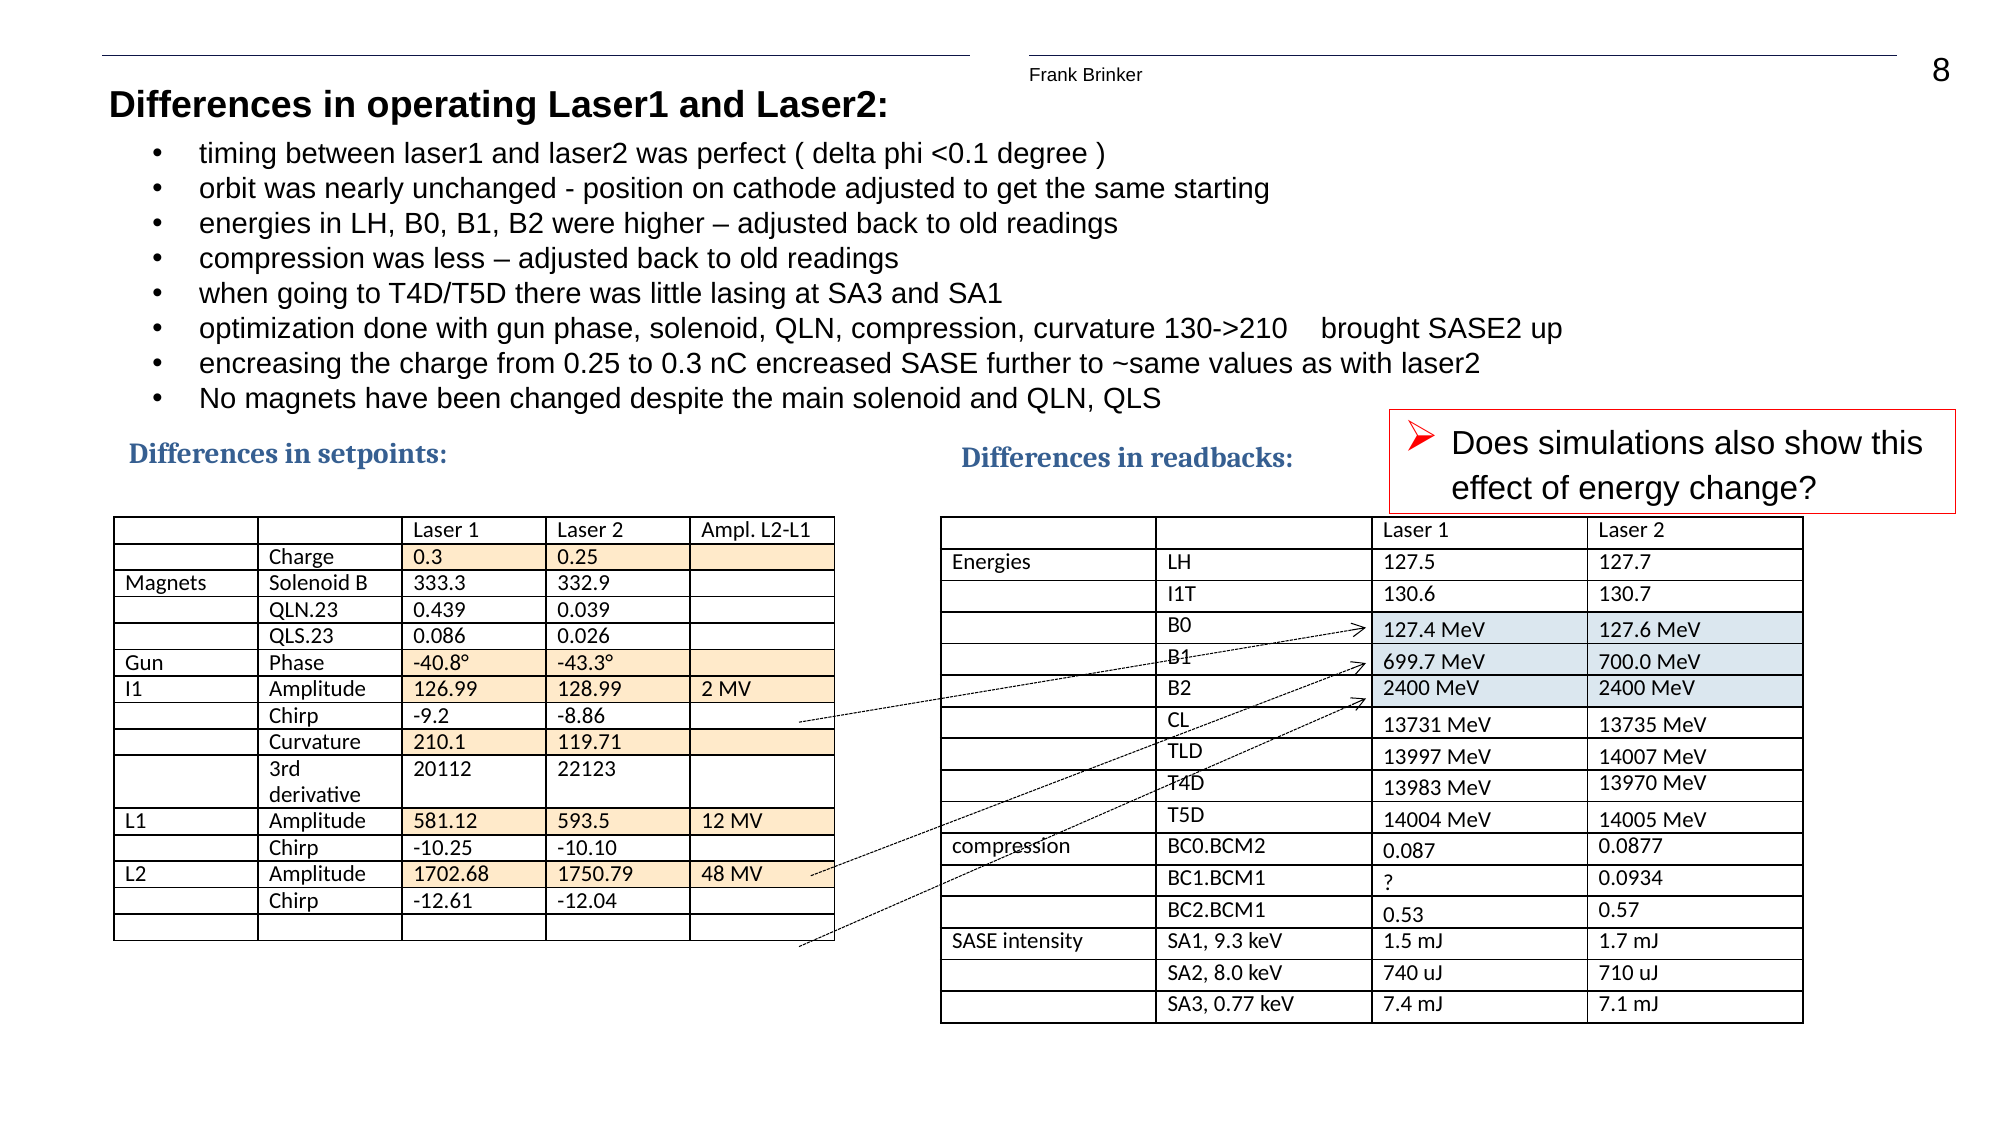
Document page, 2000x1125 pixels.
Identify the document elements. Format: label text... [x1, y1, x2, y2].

table_cell [115, 915, 257, 940]
table_cell B0 [1157, 613, 1371, 643]
table_cell 581.12 [403, 809, 545, 834]
table_cell 20112 [403, 756, 545, 807]
table_cell 710 uJ [1588, 960, 1802, 990]
table_cell I1 [115, 677, 257, 702]
table_cell -40.8° [403, 650, 545, 675]
table_cell ? [1373, 866, 1587, 895]
table_cell Charge [259, 545, 401, 569]
table_header Ampl. L2-L1 [691, 518, 834, 543]
table_cell Chirp [259, 836, 401, 860]
table_header [115, 518, 257, 543]
table_cell [691, 650, 799, 675]
table_header [942, 518, 1155, 548]
table_cell -8.86 [547, 703, 689, 728]
table_cell 1.5 mJ [1373, 929, 1587, 959]
table_cell 1.7 mJ [1588, 929, 1802, 959]
table_header Laser 1 [1373, 518, 1587, 548]
table_cell -12.04 [547, 888, 689, 913]
table_cell SA1, 9.3 keV [1157, 929, 1371, 959]
table_cell 13997 MeV [1373, 739, 1587, 769]
table_cell 14005 MeV [1588, 802, 1802, 832]
table_cell L1 [115, 809, 257, 834]
table_cell [691, 836, 799, 860]
table_cell SASE intensity [942, 947, 1155, 959]
table_cell [691, 545, 834, 569]
table_cell [403, 915, 545, 940]
table_cell Amplitude [259, 862, 401, 887]
table_cell B2 [1367, 676, 1371, 706]
table_cell 1750.79 [547, 862, 689, 887]
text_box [810, 663, 1367, 698]
table_cell 699.7 MeV [1373, 644, 1587, 674]
table_header [1157, 518, 1371, 548]
table_cell [691, 730, 799, 754]
title Differences in operating Laser1 and Laser2: [108, 42, 1906, 125]
table_cell Phase [259, 650, 401, 675]
table_cell Curvature [259, 730, 401, 754]
table_cell 13970 MeV [1588, 771, 1802, 801]
table_cell SA3, 0.77 keV [1157, 992, 1371, 1022]
table_cell 14007 MeV [1588, 739, 1802, 769]
table_cell 0.25 [547, 545, 689, 569]
table_cell [942, 613, 1155, 627]
table_cell 127.6 MeV [1588, 613, 1802, 643]
table_cell QLN.23 [259, 597, 401, 622]
table_cell 22123 [547, 756, 689, 807]
table_cell 740 uJ [1373, 960, 1587, 990]
text_box timing between laser1 and laser2 was perfect ( delta phi <0.1 degree ) orbit was nearly unchanged - position on cathode adjusted to get the same starting energies in LH, B0, B1, B2 were higher – adjusted back to old readings compression was less – adjusted back to old readings when going to T4D/T5D there was little lasing at SA3 and SA1 optimization done with gun phase, solenoid, QLN, compression, curvature 130->210 brought SASE2 up encreasing the charge from 0.25 to 0.3 nC encreased SASE further to ~same values as with laser2 No magnets have been changed despite the main solenoid and QLN, QLS [137, 127, 1780, 422]
table_cell [115, 836, 257, 860]
table_cell [115, 624, 257, 649]
table_cell SA2, 8.0 keV [1157, 960, 1371, 990]
table_cell [115, 703, 257, 728]
table_cell I1T [1157, 581, 1371, 611]
table_cell [691, 888, 799, 913]
table_cell TLD [1367, 739, 1371, 769]
table_cell 332.9 [547, 571, 689, 596]
table_cell 0.0934 [1588, 866, 1802, 895]
table_cell Chirp [259, 703, 401, 728]
table_header Laser 2 [547, 518, 689, 543]
table_cell -43.3° [547, 650, 689, 675]
table_cell 0.3 [403, 545, 545, 569]
table_cell [115, 730, 257, 754]
table_cell 13983 MeV [1373, 771, 1587, 801]
table_cell [691, 915, 799, 940]
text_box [799, 627, 1367, 698]
table_cell [115, 756, 257, 807]
table_cell 12 MV [691, 809, 799, 834]
table_cell [942, 960, 1155, 990]
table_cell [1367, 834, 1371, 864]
table_cell [691, 703, 799, 728]
table_cell 1702.68 [403, 862, 545, 887]
table_cell 128.99 [547, 677, 689, 702]
table_cell 119.71 [547, 730, 689, 754]
table_cell B1 [1367, 644, 1371, 674]
table_cell 127.4 MeV [1373, 613, 1587, 643]
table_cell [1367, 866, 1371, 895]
table_cell [942, 992, 1155, 1022]
text_box Differences in setpoints: [113, 384, 528, 515]
table_cell Solenoid B [259, 571, 401, 596]
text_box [799, 698, 1367, 947]
table_cell [691, 624, 834, 649]
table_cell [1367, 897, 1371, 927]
table_cell [942, 581, 1155, 611]
table_cell 0.0877 [1588, 834, 1802, 864]
table_cell 593.5 [547, 809, 689, 834]
table_cell -10.10 [547, 836, 689, 860]
table_cell 127.5 [1373, 550, 1587, 580]
table_cell 333.3 [403, 571, 545, 596]
table_cell T4D [1367, 771, 1371, 801]
table_cell -10.25 [403, 836, 545, 860]
table_cell Energies [942, 550, 1155, 580]
table_cell QLS.23 [259, 624, 401, 649]
table_cell [691, 756, 799, 807]
table_cell [115, 545, 257, 569]
table_cell L2 [115, 862, 257, 887]
table_cell 700.0 MeV [1588, 644, 1802, 674]
table_cell [691, 597, 834, 622]
table_cell 0.087 [1373, 834, 1587, 864]
table_cell 126.99 [403, 677, 545, 702]
table_cell 3rd derivative [259, 756, 401, 807]
table_cell 13735 MeV [1588, 708, 1802, 737]
table_cell 0.039 [547, 597, 689, 622]
table_cell 48 MV [691, 862, 799, 887]
table_cell Chirp [259, 888, 401, 913]
table_cell 13731 MeV [1373, 708, 1587, 737]
table_cell 130.7 [1588, 581, 1802, 611]
table_cell Amplitude [259, 677, 401, 702]
table_cell 7.4 mJ [1373, 992, 1587, 1022]
table_cell 130.6 [1373, 581, 1587, 611]
table_cell [691, 571, 834, 596]
table_cell 0.026 [547, 624, 689, 649]
table_cell 2400 MeV [1373, 676, 1587, 706]
table_cell [259, 915, 401, 940]
table_cell LH [1157, 550, 1371, 580]
table_cell 0.439 [403, 597, 545, 622]
table_header Laser 1 [403, 518, 545, 543]
table_cell 7.1 mJ [1588, 992, 1802, 1022]
table_cell CL [1367, 708, 1371, 737]
table_cell Amplitude [259, 809, 401, 834]
table_cell T5D [1367, 802, 1371, 832]
table_cell -12.61 [403, 888, 545, 913]
table_cell [115, 597, 257, 622]
table_cell Magnets [115, 571, 257, 596]
table_cell 0.57 [1588, 897, 1802, 927]
table_header Laser 2 [1588, 518, 1802, 548]
table_cell 0.53 [1373, 897, 1587, 927]
table_cell 2400 MeV [1588, 676, 1802, 706]
table_cell 14004 MeV [1373, 802, 1587, 832]
table_cell 0.086 [403, 624, 545, 649]
table_cell 127.7 [1588, 550, 1802, 580]
text_box Does simulations also show this effect of energy change? [1389, 409, 1956, 514]
table_cell Gun [115, 650, 257, 675]
table_cell 210.1 [403, 730, 545, 754]
table_cell [115, 888, 257, 913]
text_box Differences in readbacks: [946, 425, 1309, 481]
table_cell [547, 915, 689, 940]
table_cell -9.2 [403, 703, 545, 728]
table_header [259, 518, 401, 543]
table_cell 2 MV [691, 677, 799, 702]
